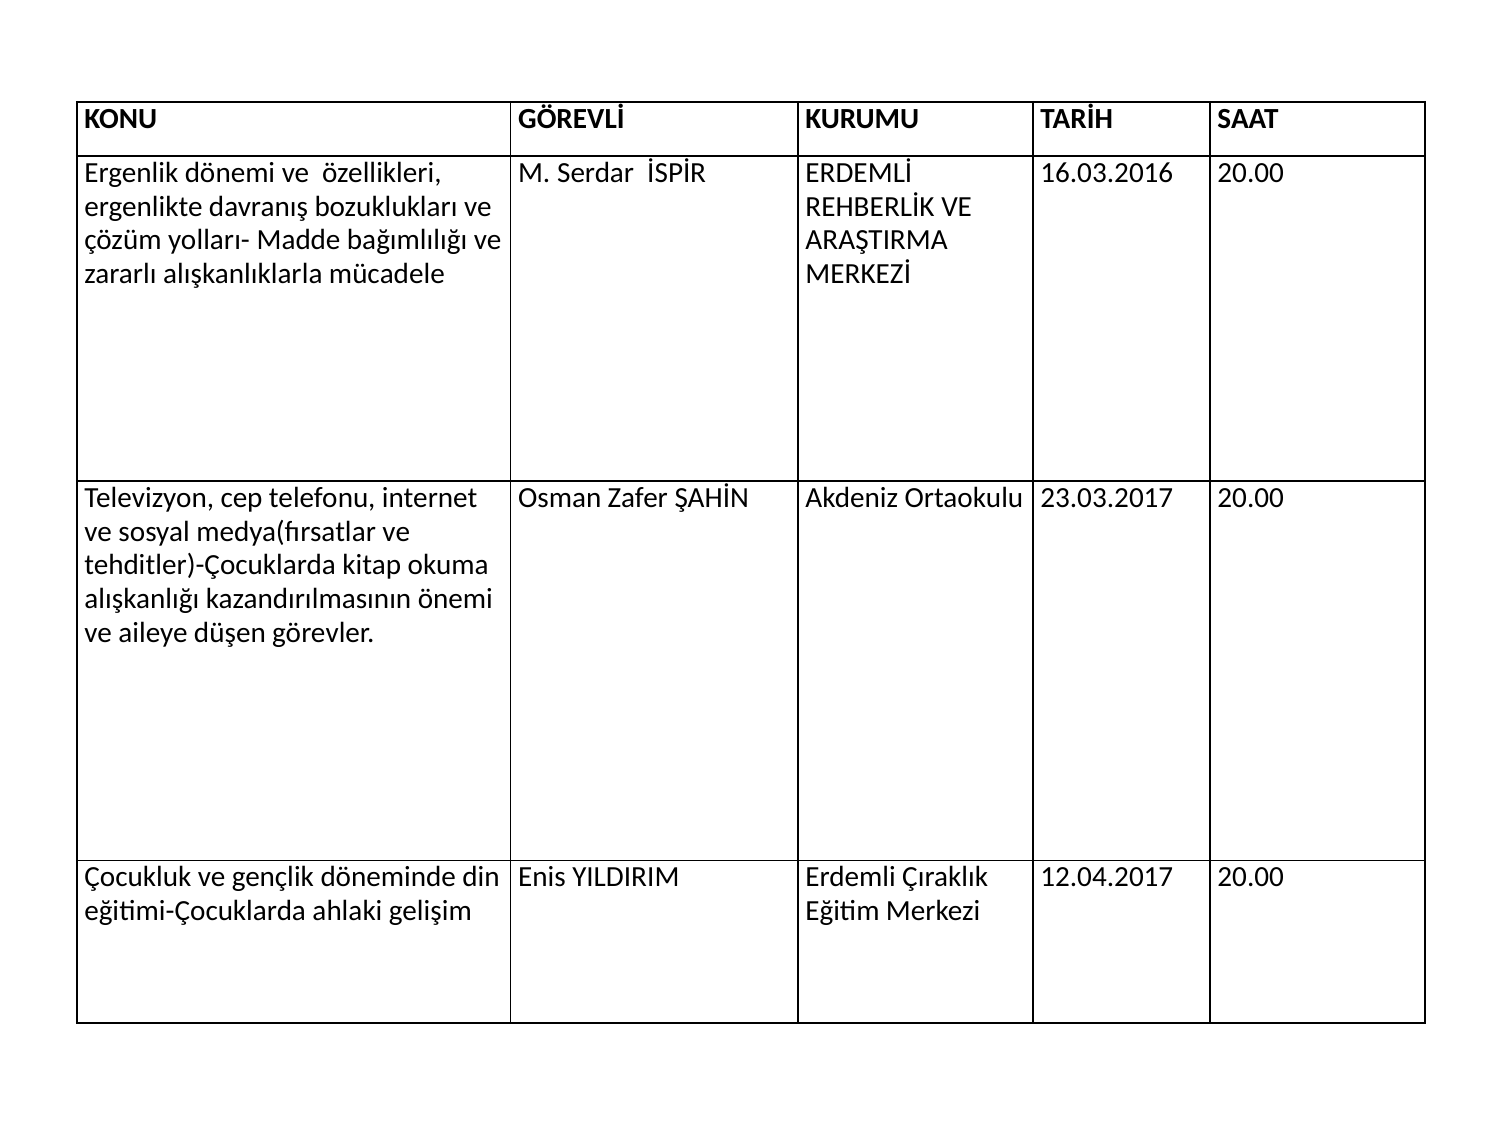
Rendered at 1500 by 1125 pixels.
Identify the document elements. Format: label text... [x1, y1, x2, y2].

table_cell 20.00 [1211, 482, 1424, 860]
table_cell M. Serdar İSPİR [511, 157, 797, 480]
table_header SAAT [1211, 103, 1424, 155]
table_cell Enis YILDIRIM [511, 861, 797, 1022]
table_cell 16.03.2016 [1034, 157, 1209, 480]
table_cell Televizyon, cep telefonu, internet ve sosyal medya(fırsatlar ve tehditler)-Çocuklarda kitap okuma alışkanlığı kazandırılmasının önemi ve aileye düşen görevler. [78, 482, 510, 860]
table_cell Ergenlik dönemi ve özellikleri, ergenlikte davranış bozuklukları ve çözüm yolları- Madde bağımlılığı ve zararlı alışkanlıklarla mücadele [78, 157, 510, 480]
table_cell Çocukluk ve gençlik döneminde din eğitimi-Çocuklarda ahlaki gelişim [78, 861, 510, 1022]
table_cell ERDEMLİ REHBERLİK VE ARAŞTIRMA MERKEZİ [799, 157, 1032, 480]
table_cell Osman Zafer ŞAHİN [511, 482, 797, 860]
table_cell 20.00 [1211, 861, 1424, 1022]
table_cell 12.04.2017 [1034, 861, 1209, 1022]
table_cell Akdeniz Ortaokulu [799, 482, 1032, 860]
table_header GÖREVLİ [511, 103, 797, 155]
table_cell 23.03.2017 [1034, 482, 1209, 860]
table_cell 20.00 [1211, 157, 1424, 480]
table_header TARİH [1034, 103, 1209, 155]
table_cell Erdemli Çıraklık Eğitim Merkezi [799, 861, 1032, 1022]
table_header KURUMU [799, 103, 1032, 155]
table_header KONU [78, 103, 510, 155]
